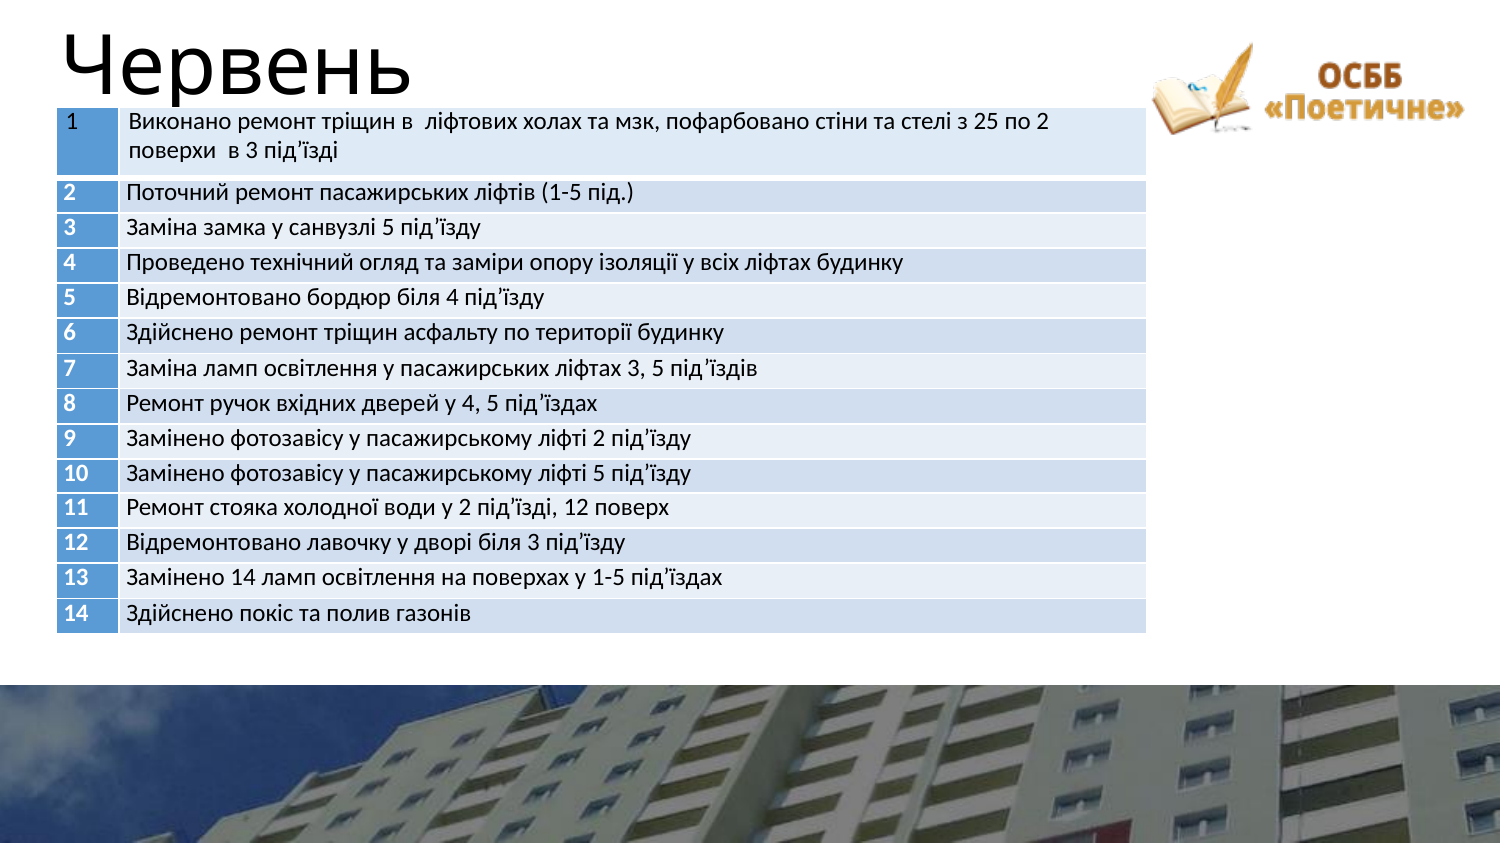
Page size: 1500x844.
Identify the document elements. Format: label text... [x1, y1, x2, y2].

table_cell 12 [57, 529, 118, 562]
table_cell Заміна замка у санвузлі 5 під’їзду [120, 214, 1146, 247]
table_cell 6 [57, 319, 118, 353]
table_cell 2 [57, 181, 118, 212]
table_cell 9 [57, 425, 118, 458]
table_cell Замінено фотозавісу у пасажирському ліфті 2 під’їзду [120, 425, 1146, 458]
table_cell 4 [57, 249, 118, 282]
table_cell 11 [57, 494, 118, 527]
table_header 1 [57, 108, 118, 175]
table_cell Відремонтовано лавочку у дворі біля 3 під’їзду [120, 529, 1146, 562]
table_cell Заміна ламп освітлення у пасажирських ліфтах 3, 5 під’їздів [120, 354, 1146, 388]
table_cell Ремонт ручок вхідних дверей у 4, 5 під’їздах [120, 389, 1146, 423]
table_cell Ремонт стояка холодної води у 2 під’їзді, 12 поверх [120, 494, 1146, 527]
table_header Виконано ремонт тріщин в ліфтових холах та мзк, пофарбовано стіни та стелі з 25 по 2 поверхи в 3 під’їзді [120, 108, 1146, 175]
table_cell Здійснено ремонт тріщин асфальту по території будинку [120, 319, 1146, 353]
table_cell 3 [57, 214, 118, 247]
table_cell Поточний ремонт пасажирських ліфтів (1-5 під.) [120, 181, 1146, 212]
table_cell 8 [57, 389, 118, 423]
table_cell Проведено технічний огляд та заміри опору ізоляції у всіх ліфтах будинку [120, 249, 1146, 282]
table_cell Замінено фотозавісу у пасажирському ліфті 5 під’їзду [120, 460, 1146, 492]
table_cell Замінено 14 ламп освітлення на поверхах у 1-5 під’їздах [120, 564, 1146, 598]
picture [0, 685, 1500, 844]
table_cell Відремонтовано бордюр біля 4 під’їзду [120, 284, 1146, 317]
table_cell 7 [57, 354, 118, 388]
table_cell Здійснено покіс та полив газонів [120, 599, 1146, 633]
text_box Червень [45, 7, 1443, 108]
table_cell 14 [57, 599, 118, 633]
table_cell 5 [57, 284, 118, 317]
table_cell 13 [57, 564, 118, 598]
picture [1146, 40, 1479, 138]
table_cell 10 [57, 460, 118, 492]
